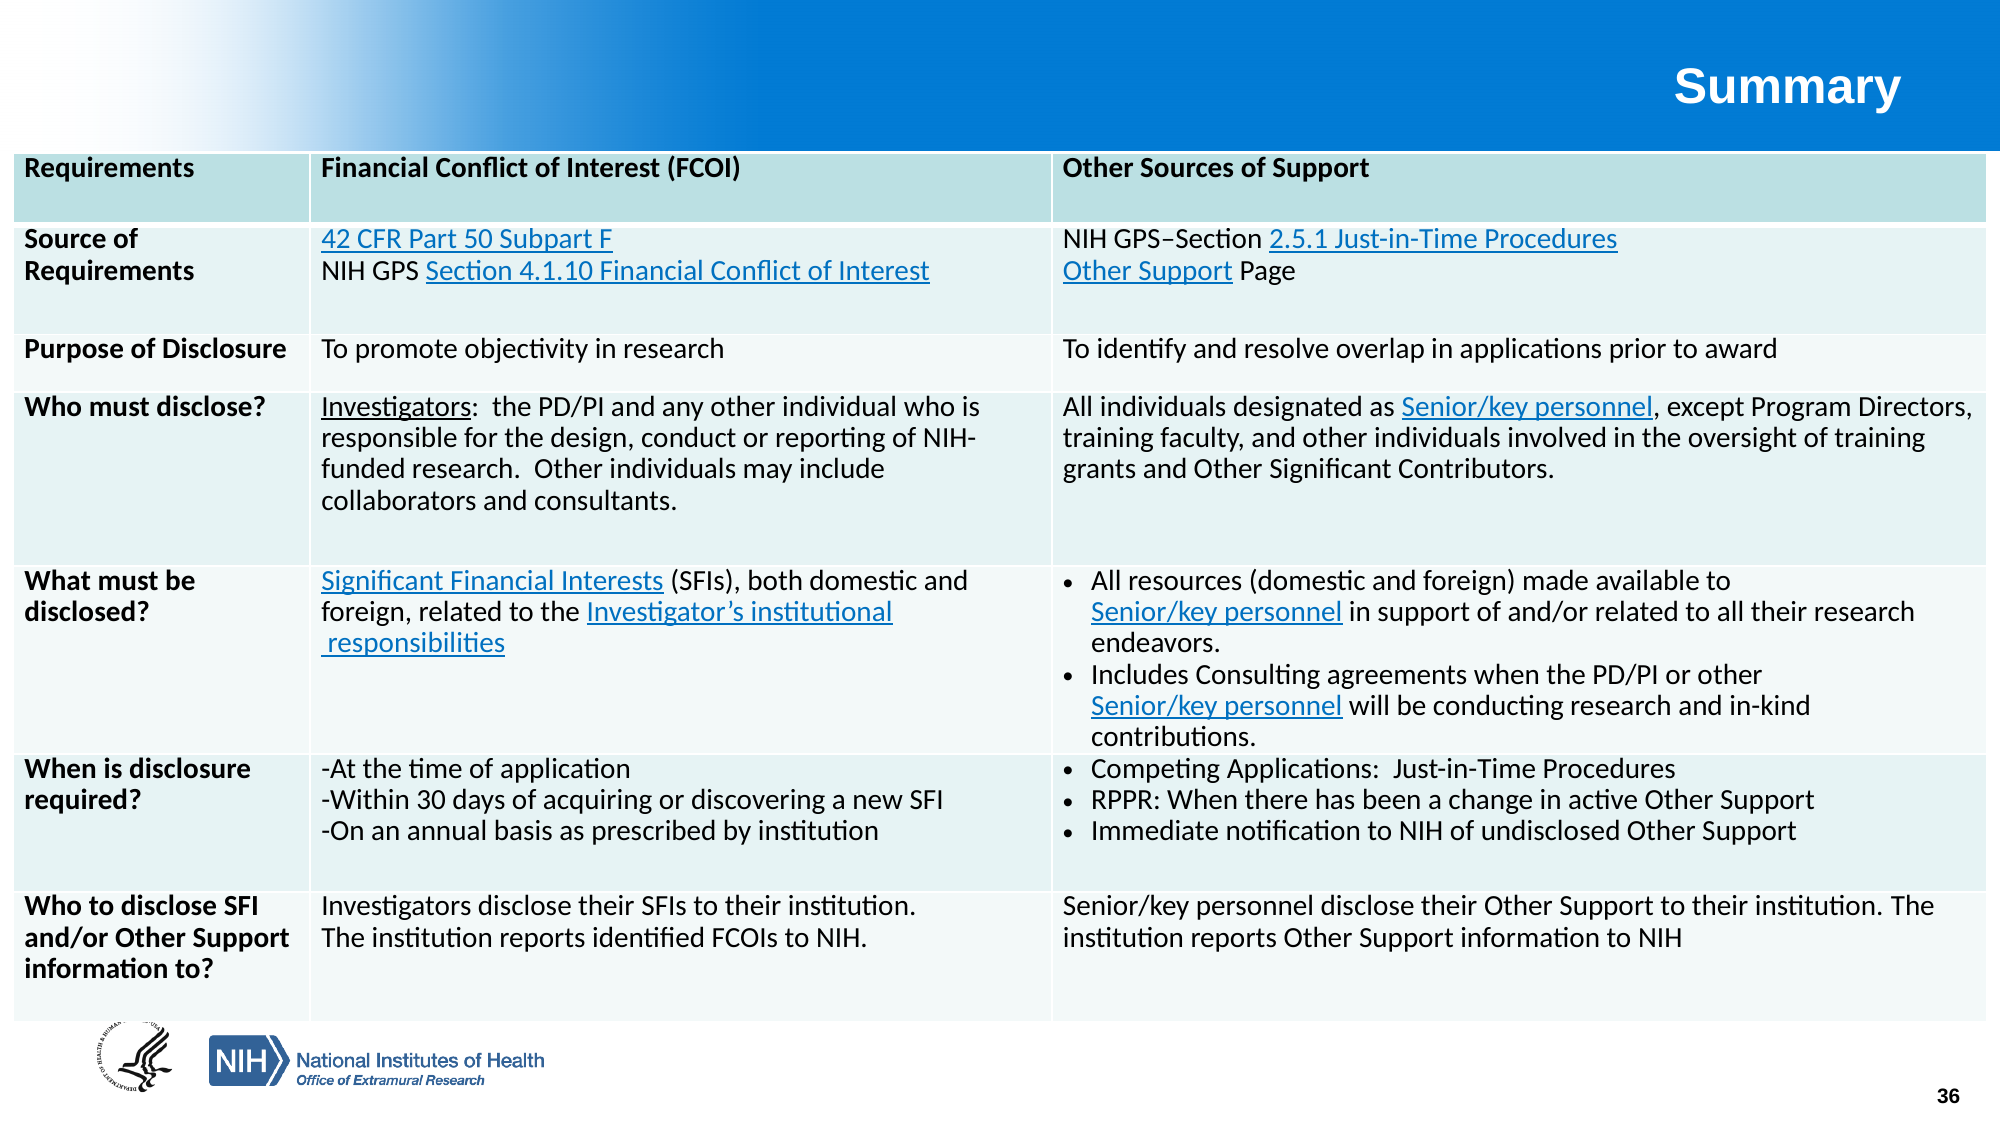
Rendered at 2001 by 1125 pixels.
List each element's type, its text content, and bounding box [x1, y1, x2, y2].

slide_number 36 [1674, 1074, 1975, 1101]
table_cell -At the time of application -Within 30 days of acquiring or discovering a new SFI -On an annual basis as prescribed by institution [311, 755, 1051, 891]
picture [97, 1022, 173, 1093]
table_cell Investigators disclose their SFIs to their institution. The institution reports identified FCOIs to NIH. [311, 893, 1051, 1021]
picture [200, 1024, 550, 1093]
table_cell Who to disclose SFI and/or Other Support information to? [14, 893, 309, 1021]
table_cell Senior/key personnel disclose their Other Support to their institution. The institution reports Other Support information to NIH [1053, 893, 1986, 1021]
table_cell What must be disclosed? [14, 567, 309, 753]
table_cell Who must disclose? [14, 393, 309, 565]
table_header Requirements [14, 154, 309, 222]
table_cell Purpose of Disclosure [14, 335, 309, 391]
title Summary [249, 37, 1917, 130]
table_cell All resources (domestic and foreign) made available to Senior/key personnel in support of and/or related to all their research endeavors. Includes Consulting agreements when the PD/PI or other Senior/key personnel will be conducting research and in-kind contributions. [1053, 567, 1986, 753]
table_cell When is disclosure required? [14, 755, 309, 891]
table_cell Investigators: the PD/PI and any other individual who is responsible for the design, conduct or reporting of NIH-funded research. Other individuals may include collaborators and consultants. [311, 393, 1051, 565]
table_cell To identify and resolve overlap in applications prior to award [1053, 335, 1986, 391]
table_header Financial Conflict of Interest (FCOI) [311, 154, 1051, 222]
table_cell All individuals designated as Senior/key personnel, except Program Directors, training faculty, and other individuals involved in the oversight of training grants and Other Significant Contributors. [1053, 393, 1986, 565]
table_cell Significant Financial Interests (SFIs), both domestic and foreign, related to the Investigator’s institutional responsibilities [311, 567, 1051, 753]
table_cell Source of Requirements [14, 228, 309, 334]
table_cell To promote objectivity in research [311, 335, 1051, 391]
table_cell Competing Applications: Just-in-Time Procedures RPPR: When there has been a change in active Other Support Immediate notification to NIH of undisclosed Other Support [1053, 755, 1986, 891]
table_cell NIH GPS–Section 2.5.1 Just-in-Time Procedures Other Support Page [1053, 228, 1986, 334]
table_header Other Sources of Support [1053, 154, 1986, 222]
table_cell 42 CFR Part 50 Subpart F NIH GPS Section 4.1.10 Financial Conflict of Interest [311, 228, 1051, 334]
picture [0, 0, 2000, 151]
